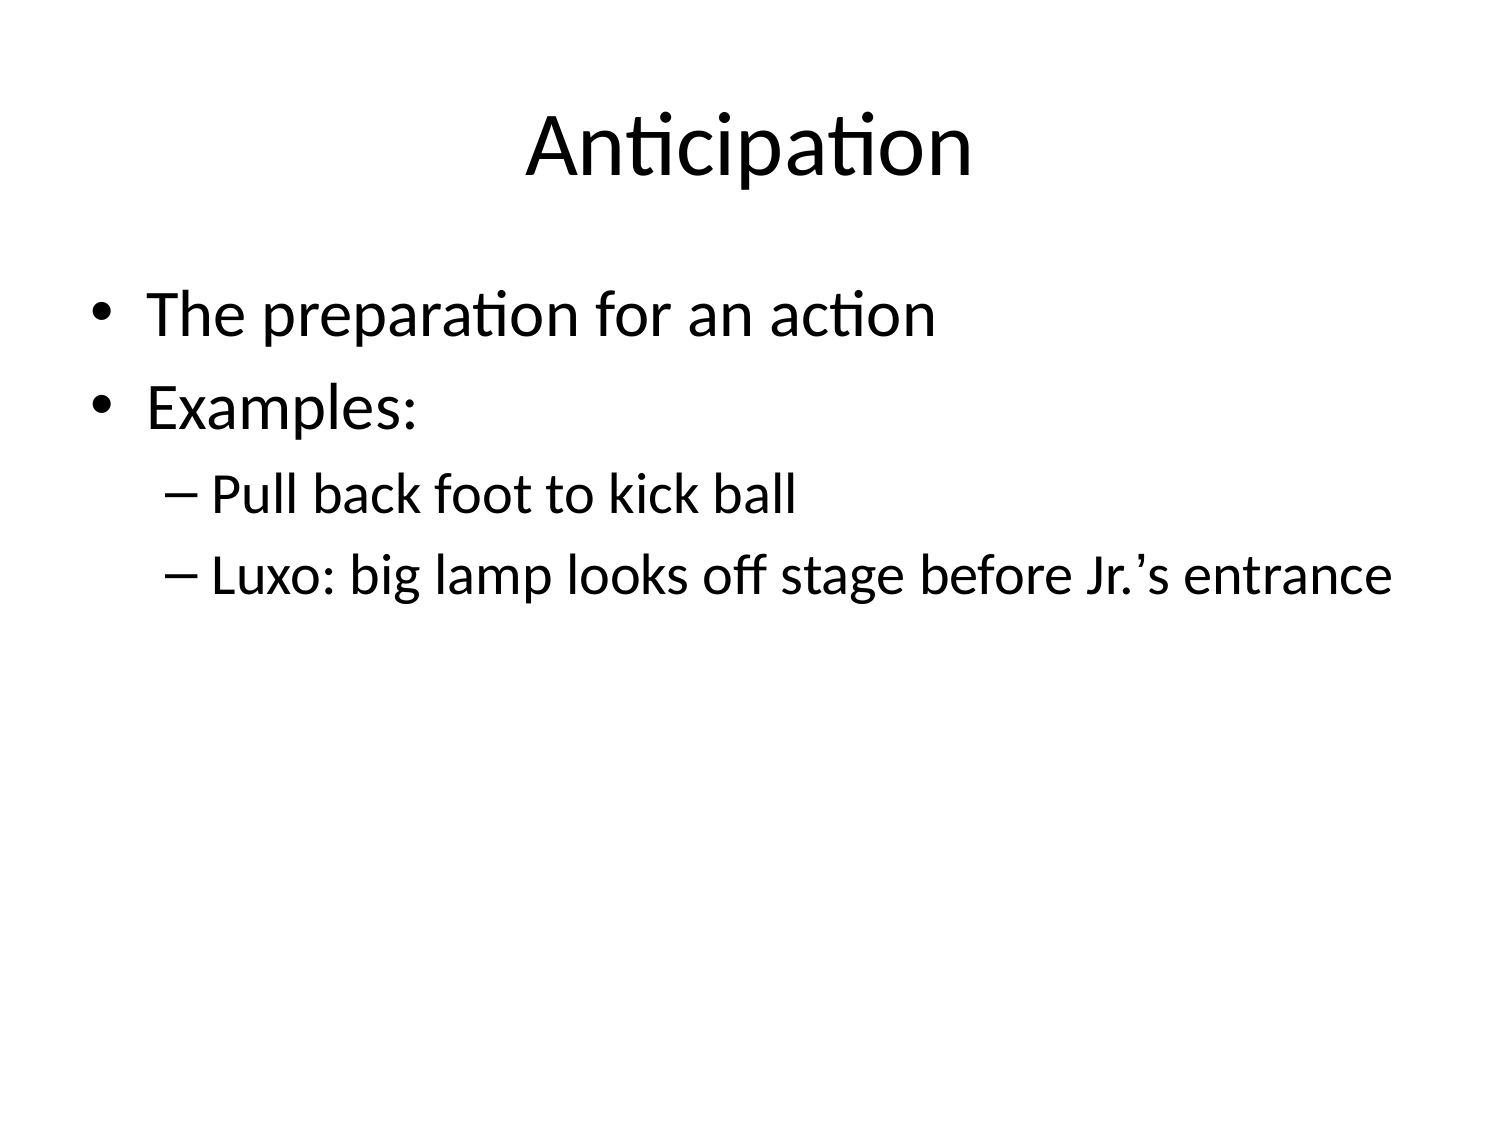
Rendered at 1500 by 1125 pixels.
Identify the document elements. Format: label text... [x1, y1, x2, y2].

list The preparation for an action Examples: Pull back foot to kick ball Luxo: big lamp looks off stage before Jr.’s entrance [75, 262, 1425, 1005]
title Anticipation [75, 45, 1425, 233]
